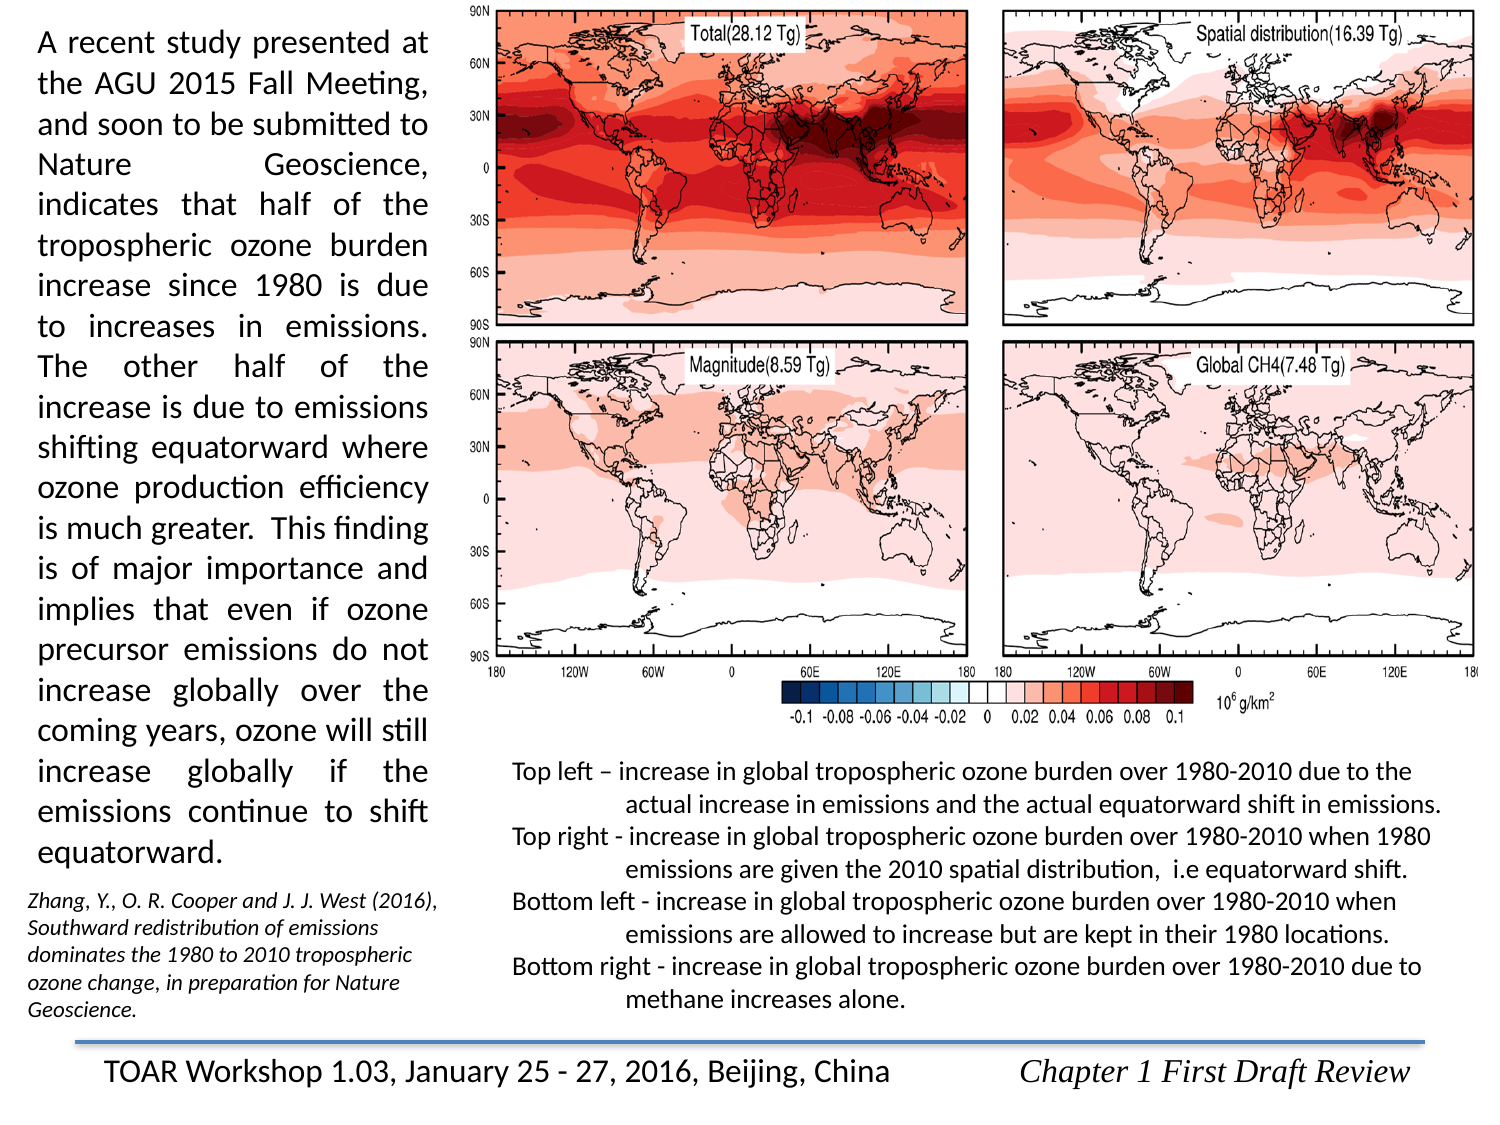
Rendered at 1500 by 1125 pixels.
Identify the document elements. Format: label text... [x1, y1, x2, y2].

picture [465, 0, 1479, 729]
text_box Top left – increase in global tropospheric ozone burden over 1980-2010 due to the actual increase in emissions and the actual equatorward shift in emissions. Top right - increase in global tropospheric ozone burden over 1980-2010 when 1980 emissions are given the 2010 spatial distribution, i.e equatorward shift. Bottom left - increase in global tropospheric ozone burden over 1980-2010 when emissions are allowed to increase but are kept in their 1980 locations. Bottom right - increase in global tropospheric ozone burden over 1980-2010 due to methane increases alone. [497, 746, 1494, 1054]
text_box A recent study presented at the AGU 2015 Fall Meeting, and soon to be submitted to Nature Geoscience, indicates that half of the tropospheric ozone burden increase since 1980 is due to increases in emissions. The other half of the increase is due to emissions shifting equatorward where ozone production efficiency is much greater. This finding is of major importance and implies that even if ozone precursor emissions do not increase globally over the coming years, ozone will still increase globally if the emissions continue to shift equatorward. [22, 12, 444, 877]
text_box Zhang, Y., O. R. Cooper and J. J. West (2016), Southward redistribution of emissions dominates the 1980 to 2010 tropospheric ozone change, in preparation for Nature Geoscience. [12, 877, 488, 1030]
